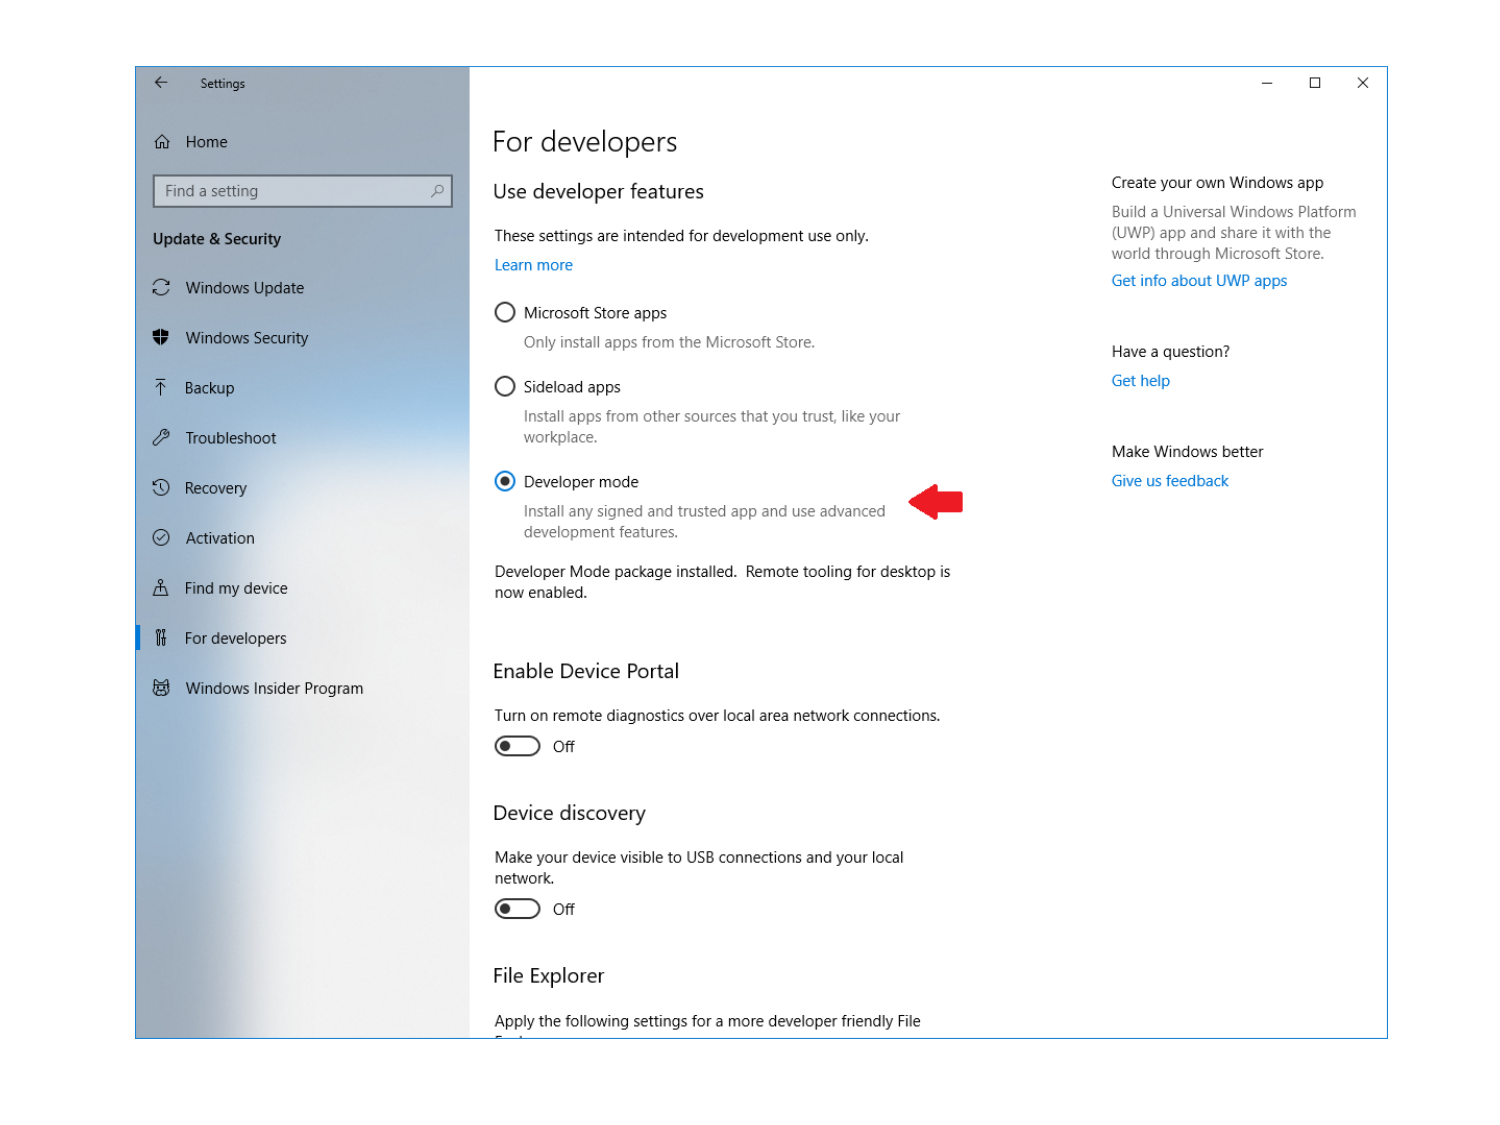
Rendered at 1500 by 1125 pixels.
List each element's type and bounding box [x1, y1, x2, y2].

picture [135, 66, 1389, 1039]
